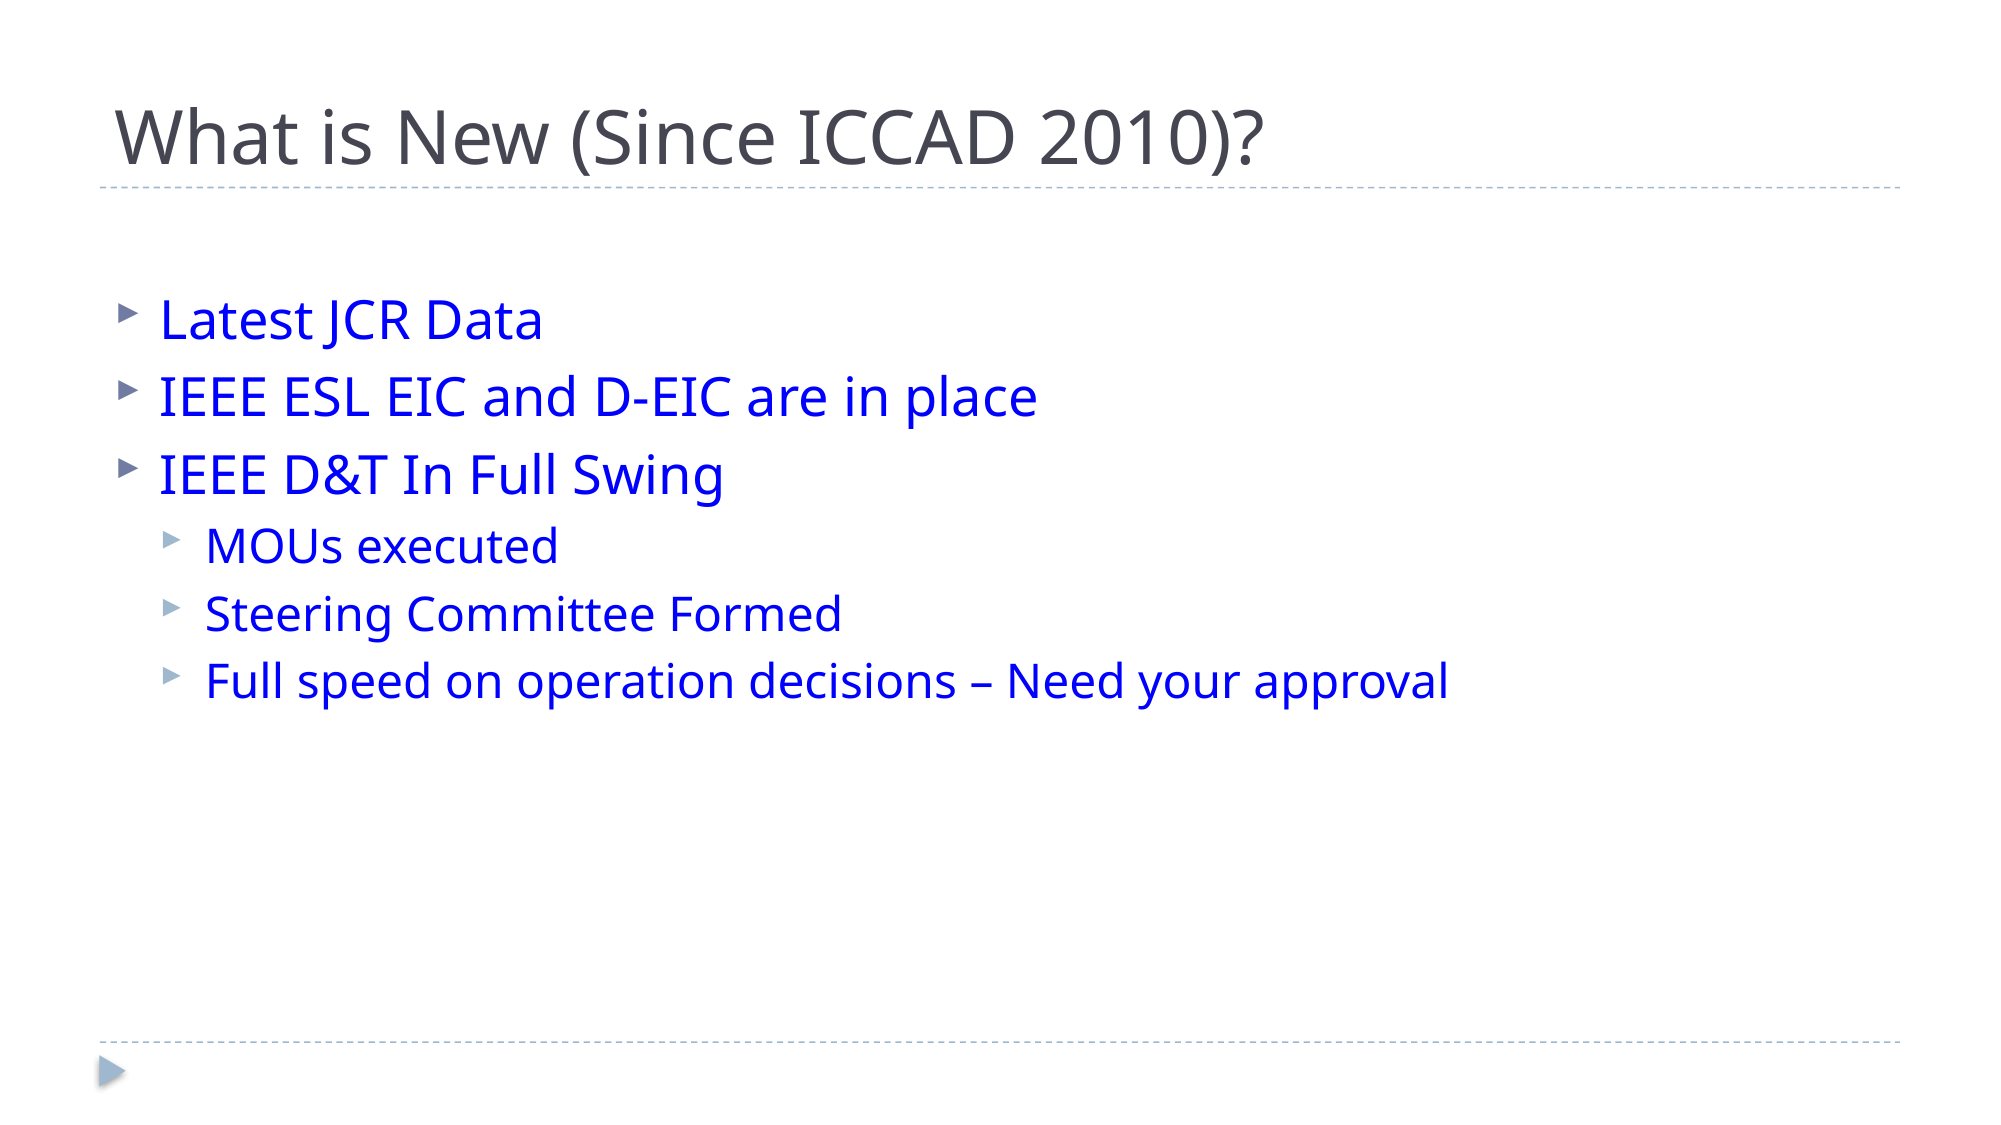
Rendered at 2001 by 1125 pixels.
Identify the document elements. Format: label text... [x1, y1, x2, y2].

title What is New (Since ICCAD 2010)? [99, 24, 1900, 188]
list Latest JCR Data IEEE ESL EIC and D-EIC are in place IEEE D&T In Full Swing MOUs executed Steering Committee Formed Full speed on operation decisions – Need your approval [99, 200, 1900, 1006]
